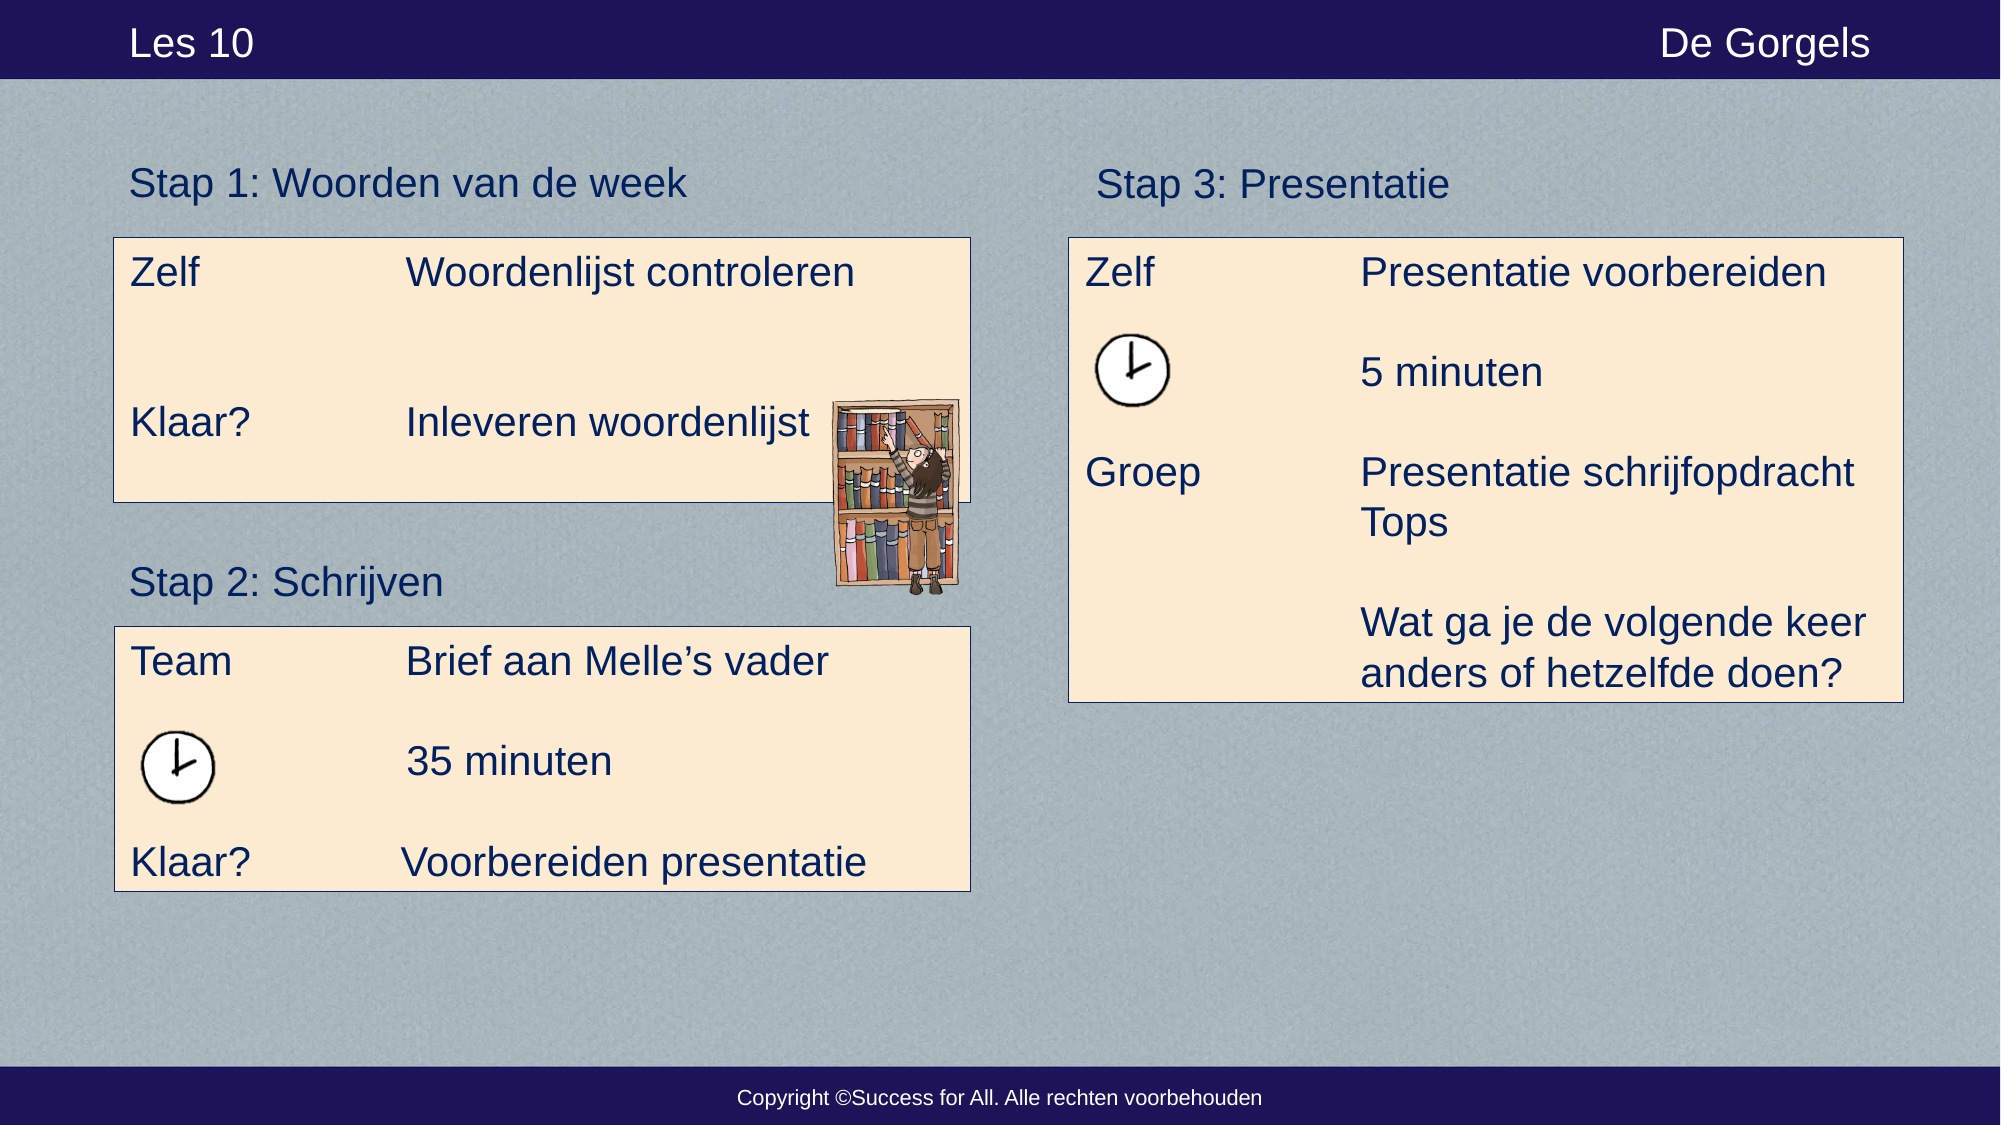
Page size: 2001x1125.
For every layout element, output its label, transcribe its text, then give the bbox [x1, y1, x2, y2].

picture [0, 0, 2001, 1125]
text_box Stap 3: Presentatie [1081, 149, 1548, 215]
text_box Team Brief aan Melle’s vader 35 minuten Klaar? Voorbereiden presentatie [114, 626, 971, 892]
text_box Zelf Presentatie voorbereiden 5 minuten Groep Presentatie schrijfopdracht Tops Wat ga je de volgende keer anders of hetzelfde doen? [1068, 237, 1904, 703]
text_box Stap 2: Schrijven [114, 546, 907, 612]
text_box De Gorgels [999, 8, 1886, 73]
text_box Les 10 [114, 8, 354, 73]
text_box Stap 1: Woorden van de week [114, 148, 907, 214]
text_box Copyright ©Success for All. Alle rechten voorbehouden [0, 1076, 2000, 1125]
text_box Zelf Woordenlijst controleren Klaar? Inleveren woordenlijst [113, 237, 971, 503]
